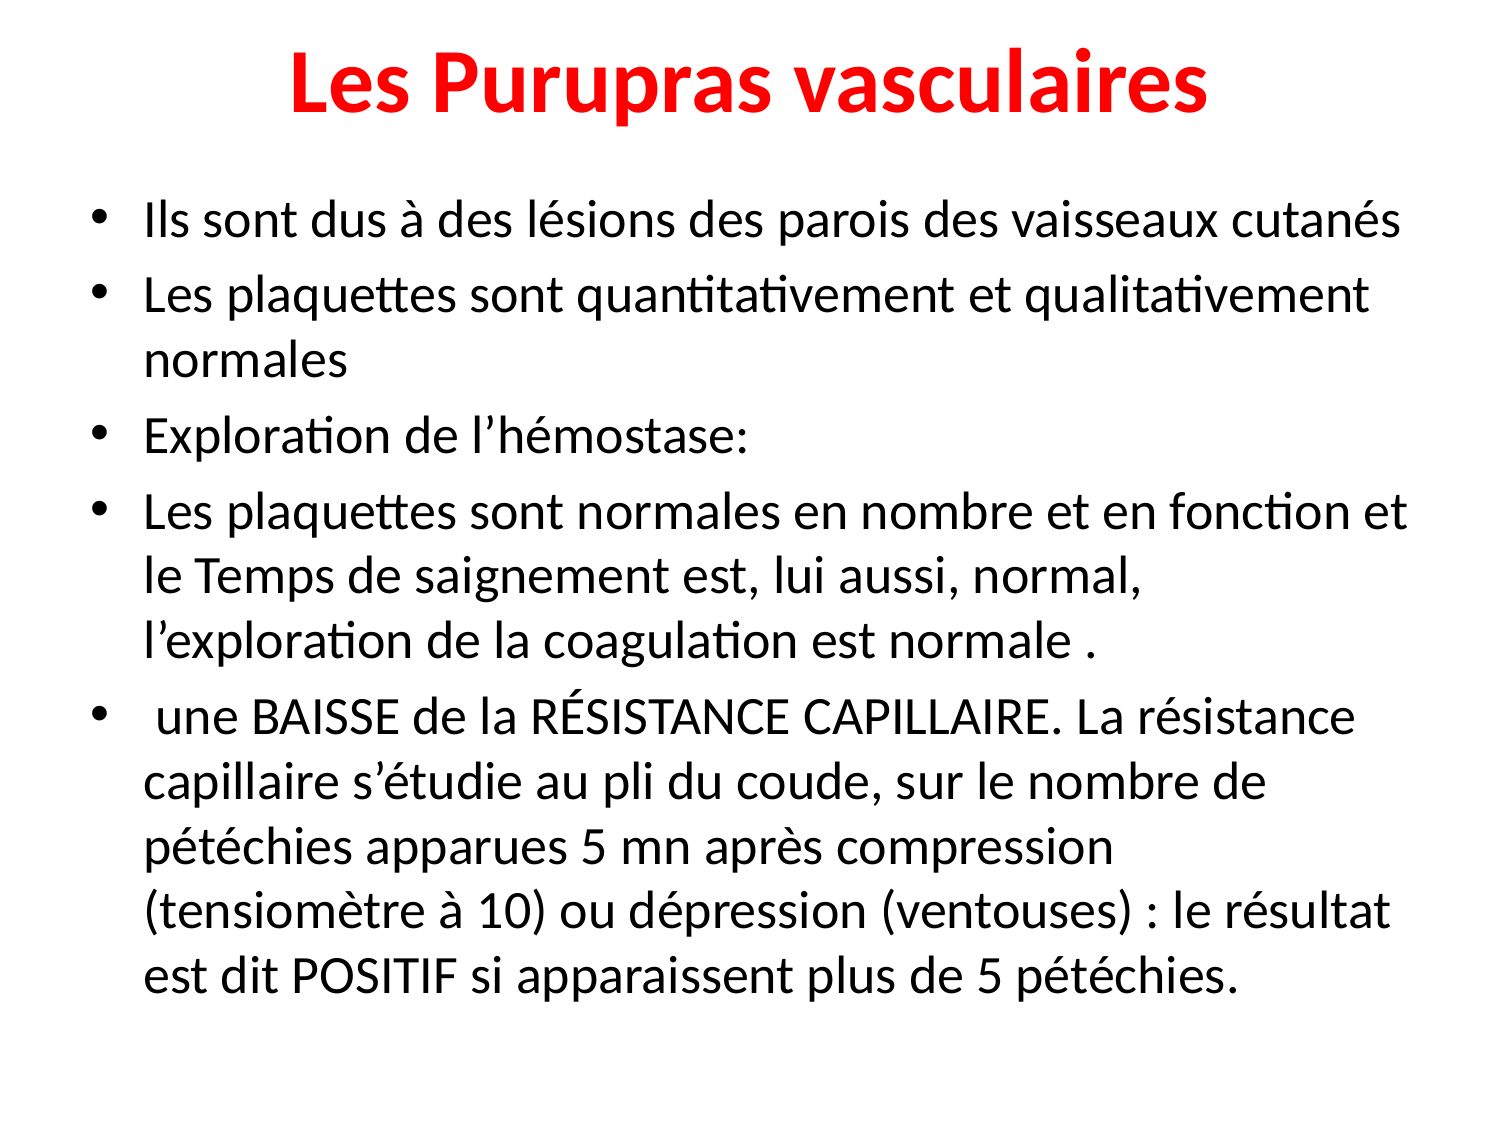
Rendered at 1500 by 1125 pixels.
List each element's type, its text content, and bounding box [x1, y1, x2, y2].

title Les Purupras vasculaires [75, 0, 1425, 153]
list Ils sont dus à des lésions des parois des vaisseaux cutanés Les plaquettes sont quantitativement et qualitativement normales Exploration de l’hémostase: Les plaquettes sont normales en nombre et en fonction et le Temps de saignement est, lui aussi, normal, l’exploration de la coagulation est normale . une BAISSE de la RÉSISTANCE CAPILLAIRE. La résistance capillaire s’étudie au pli du coude, sur le nombre de pétéchies apparues 5 mn après compression (tensiomètre à 10) ou dépression (ventouses) : le résultat est dit POSITIF si apparaissent plus de 5 pétéchies. [75, 175, 1425, 1125]
